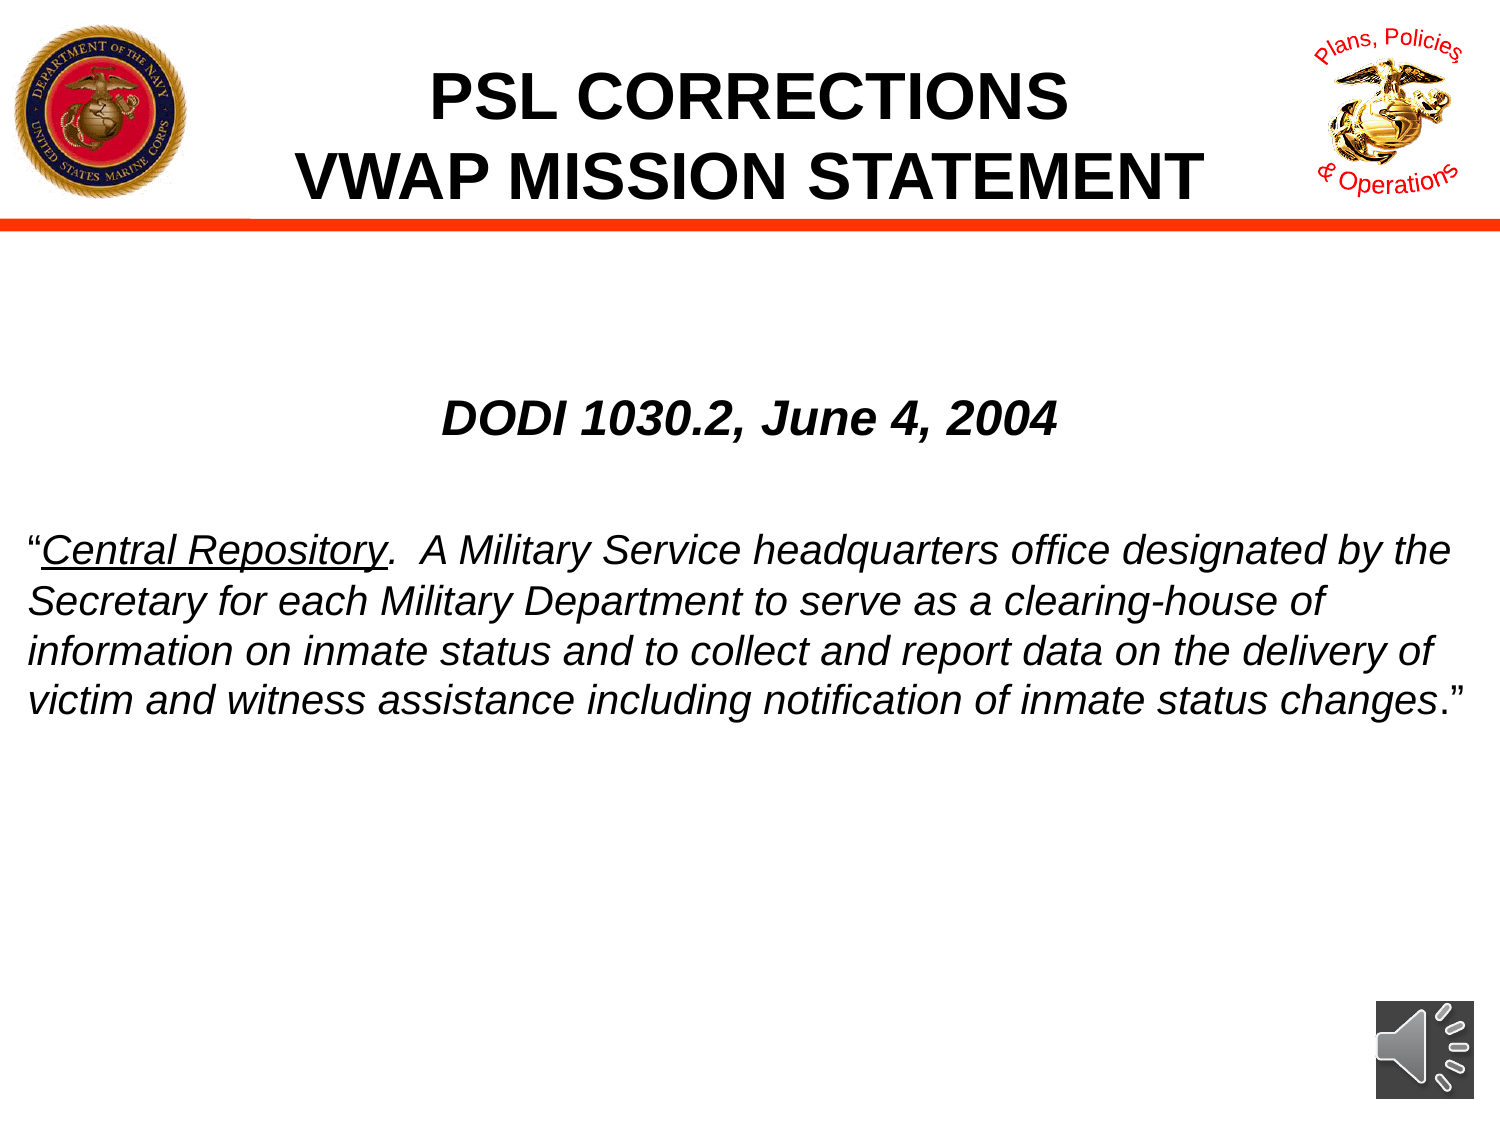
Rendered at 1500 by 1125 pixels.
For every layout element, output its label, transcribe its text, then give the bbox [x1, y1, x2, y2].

list DODI 1030.2, June 4, 2004 “Central Repository. A Military Service headquarters office designated by the Secretary for each Military Department to serve as a clearing-house of information on inmate status and to collect and report data on the delivery of victim and witness assistance including notification of inmate status changes.” [12, 237, 1488, 1125]
title PSL CORRECTIONS VWAP MISSION STATEMENT [75, 45, 1425, 233]
picture [12, 24, 188, 199]
picture [1425, 52, 1454, 168]
picture [1374, 999, 1476, 1101]
